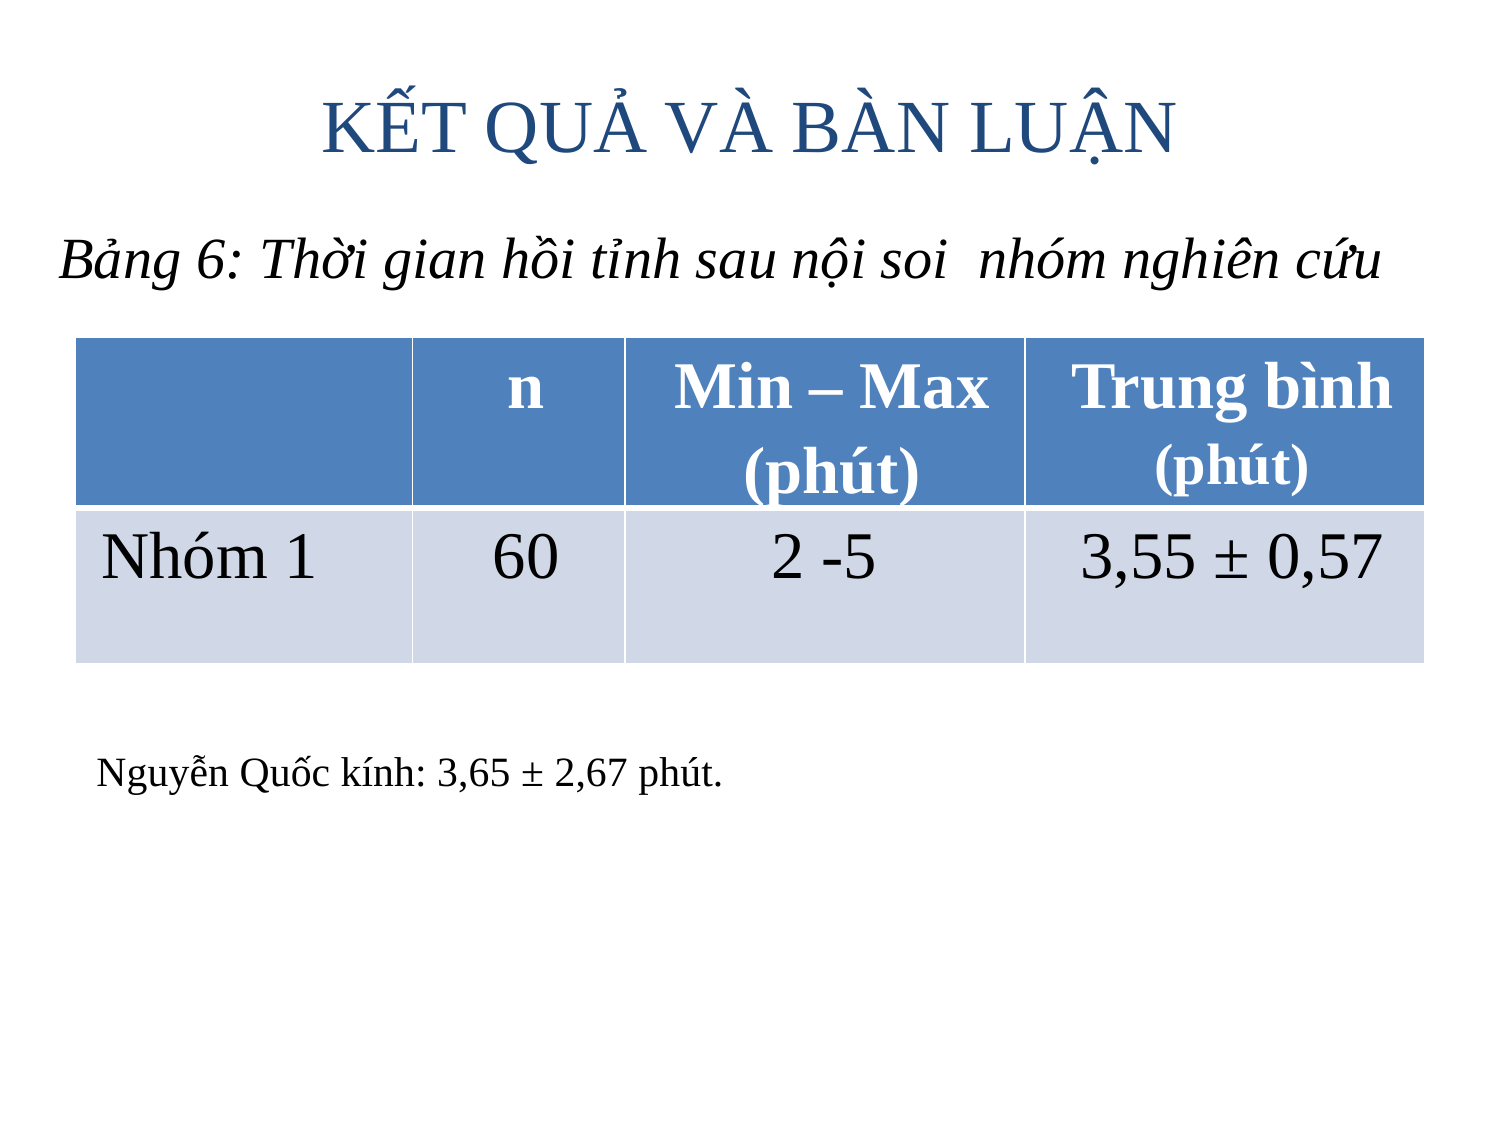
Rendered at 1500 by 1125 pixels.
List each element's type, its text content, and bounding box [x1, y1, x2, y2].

table_header n [413, 338, 624, 505]
text_box Bảng 6: Thời gian hồi tỉnh sau nội soi nhóm nghiên cứu [0, 212, 1411, 298]
table_header [76, 338, 412, 505]
text_box Nguyễn Quốc kính: 3,65 ± 2,67 phút. [50, 737, 1438, 803]
table_cell 2 -5 [626, 511, 1024, 663]
title KẾT QUẢ VÀ BÀN LUẬN [75, 45, 1425, 200]
table_cell 3,55 ± 0,57 [1026, 511, 1424, 663]
table_header Trung bình (phút) [1026, 338, 1424, 505]
table_header Min – Max (phút) [626, 338, 1024, 505]
table_cell 60 [413, 511, 624, 663]
table_cell Nhóm 1 [76, 511, 412, 663]
